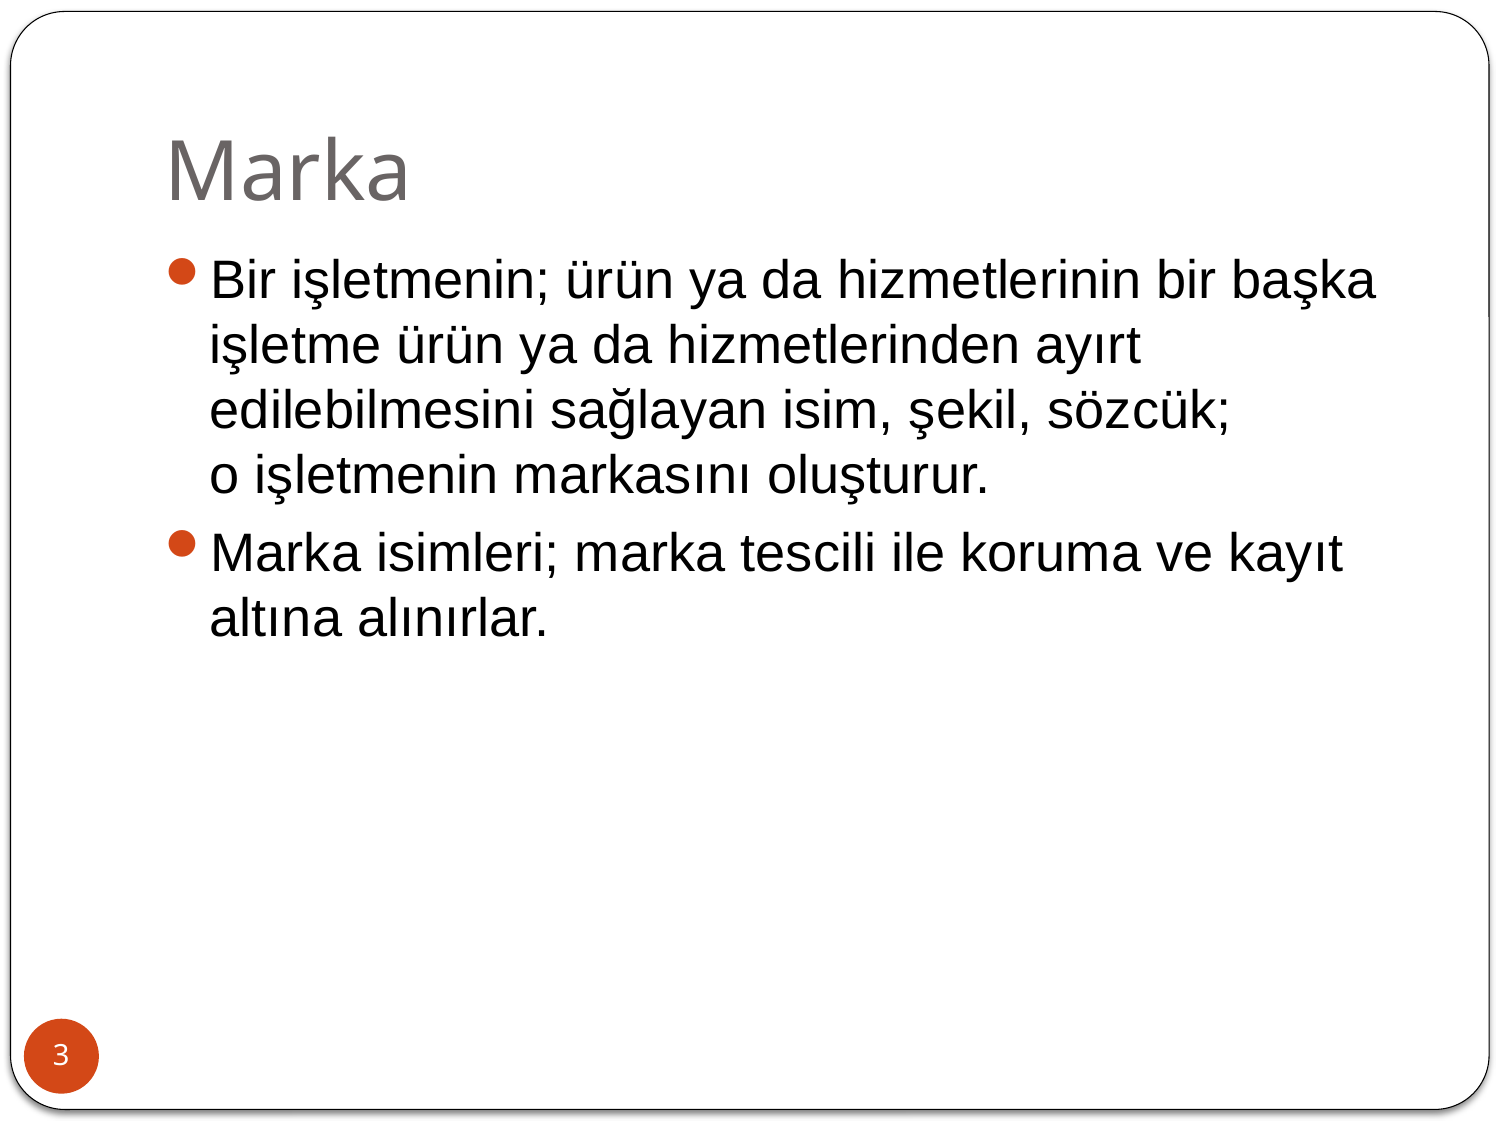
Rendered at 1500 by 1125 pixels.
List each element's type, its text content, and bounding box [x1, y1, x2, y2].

title Marka [150, 45, 1425, 233]
list Bir işletmenin; ürün ya da hizmetlerinin bir başka işletme ürün ya da hizmetlerinden ayırt edilebilmesini sağlayan isim, şekil, sözcük; o işletmenin markasını oluşturur. Marka isimleri; marka tescili ile koruma ve kayıt altına alınırlar. [150, 237, 1425, 988]
slide_number 3 [23, 1018, 99, 1094]
